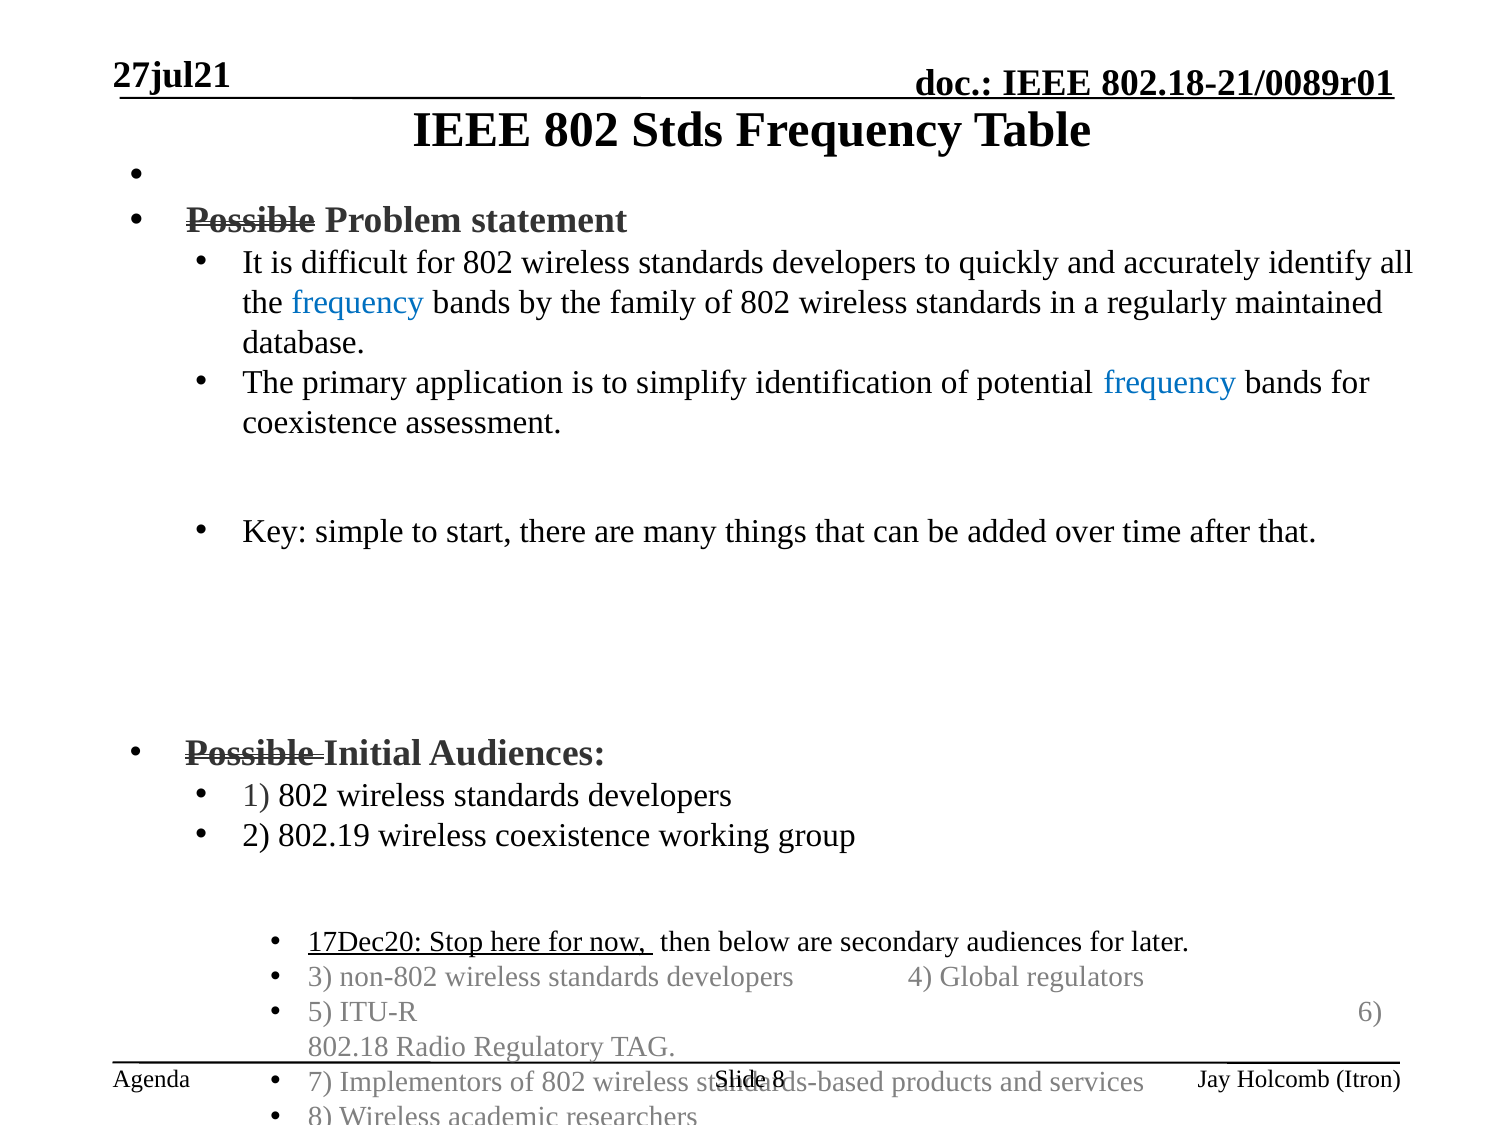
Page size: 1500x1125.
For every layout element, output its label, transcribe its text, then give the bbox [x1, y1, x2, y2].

slide_number Slide 8 [699, 1061, 800, 1123]
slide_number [112, 49, 488, 95]
title IEEE 802 Stds Frequency Table [114, 103, 1390, 142]
footer Jay Holcomb (Itron) [878, 1061, 1402, 1093]
list Possible Problem statement It is difficult for 802 wireless standards developers to quickly and accurately identify all the frequency bands by the family of 802 wireless standards in a regularly maintained database. The primary application is to simplify identification of potential frequency bands for coexistence assessment. Key: simple to start, there are many things that can be added over time after that. Possible Initial Audiences: 1) 802 wireless standards developers 2) 802.19 wireless coexistence working group 17Dec20: Stop here for now, then below are secondary audiences for later. 3) non-802 wireless standards developers 4) Global regulators 5) ITU-R 6) 802.18 Radio Regulatory TAG. 7) Implementors of 802 wireless standards-based products and services 8) Wireless academic researchers [114, 142, 1453, 1064]
